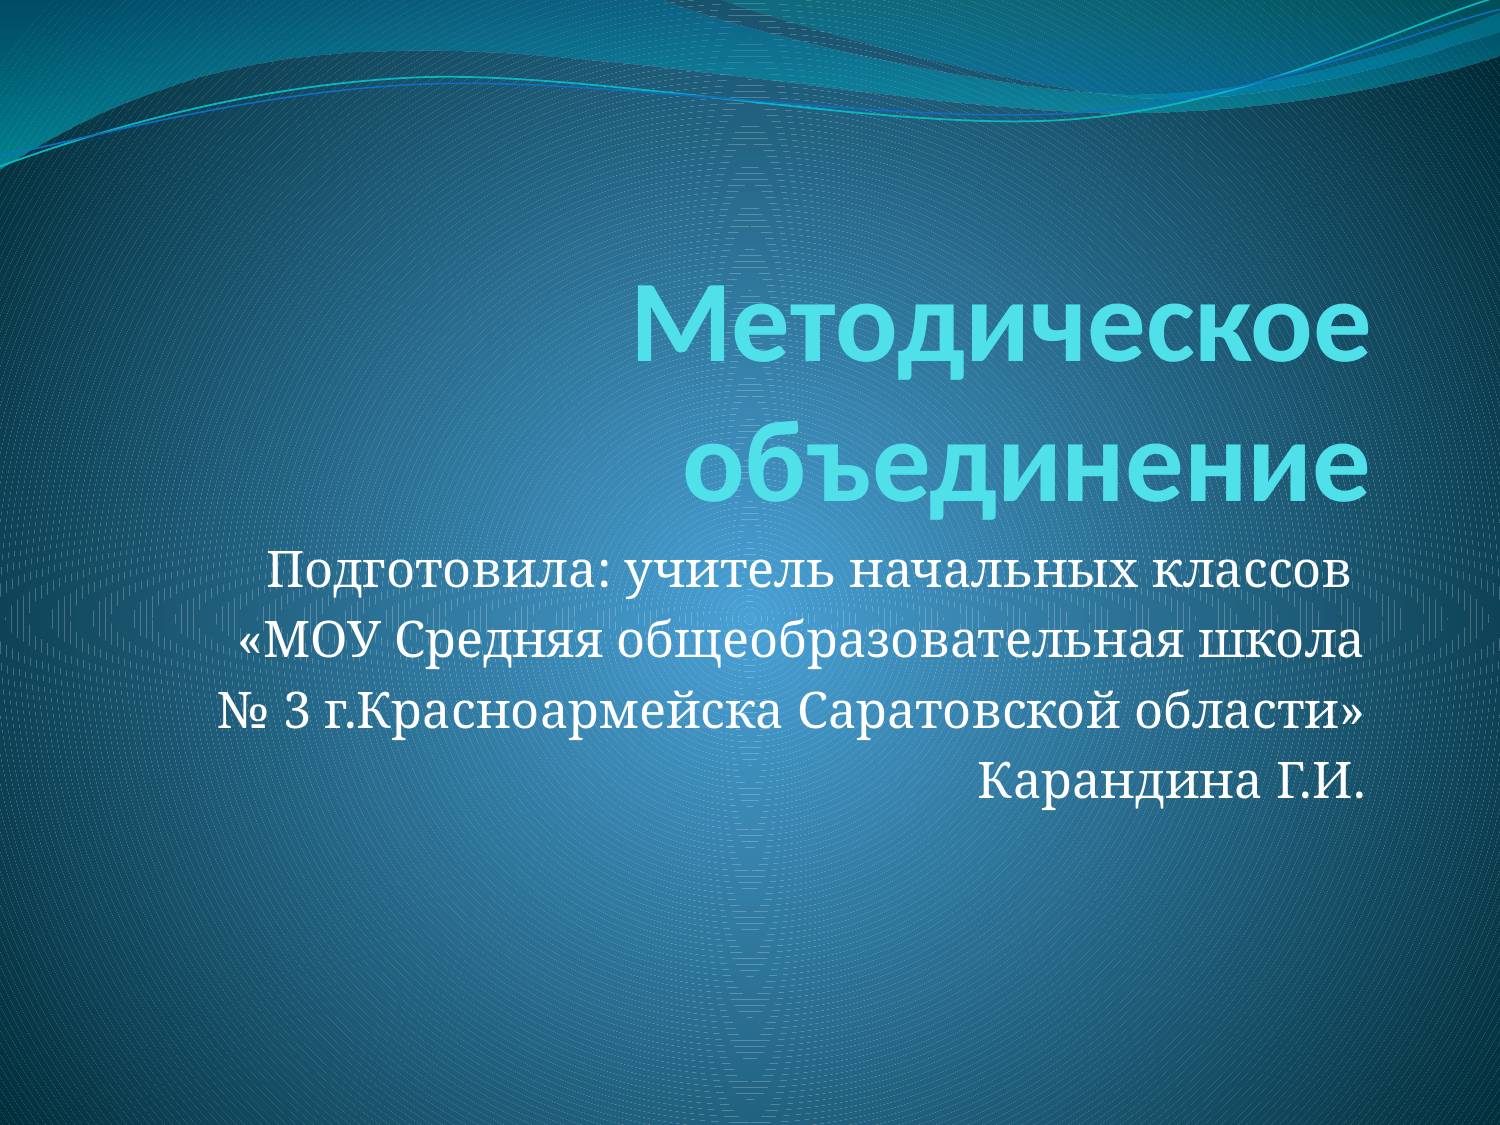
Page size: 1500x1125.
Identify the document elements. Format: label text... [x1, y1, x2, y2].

subtitle Подготовила: учитель начальных классов «МОУ Средняя общеобразовательная школа № 3 г.Красноармейска Саратовской области» Карандина Г.И. [87, 529, 1376, 818]
title Методическое объединение [87, 224, 1376, 525]
